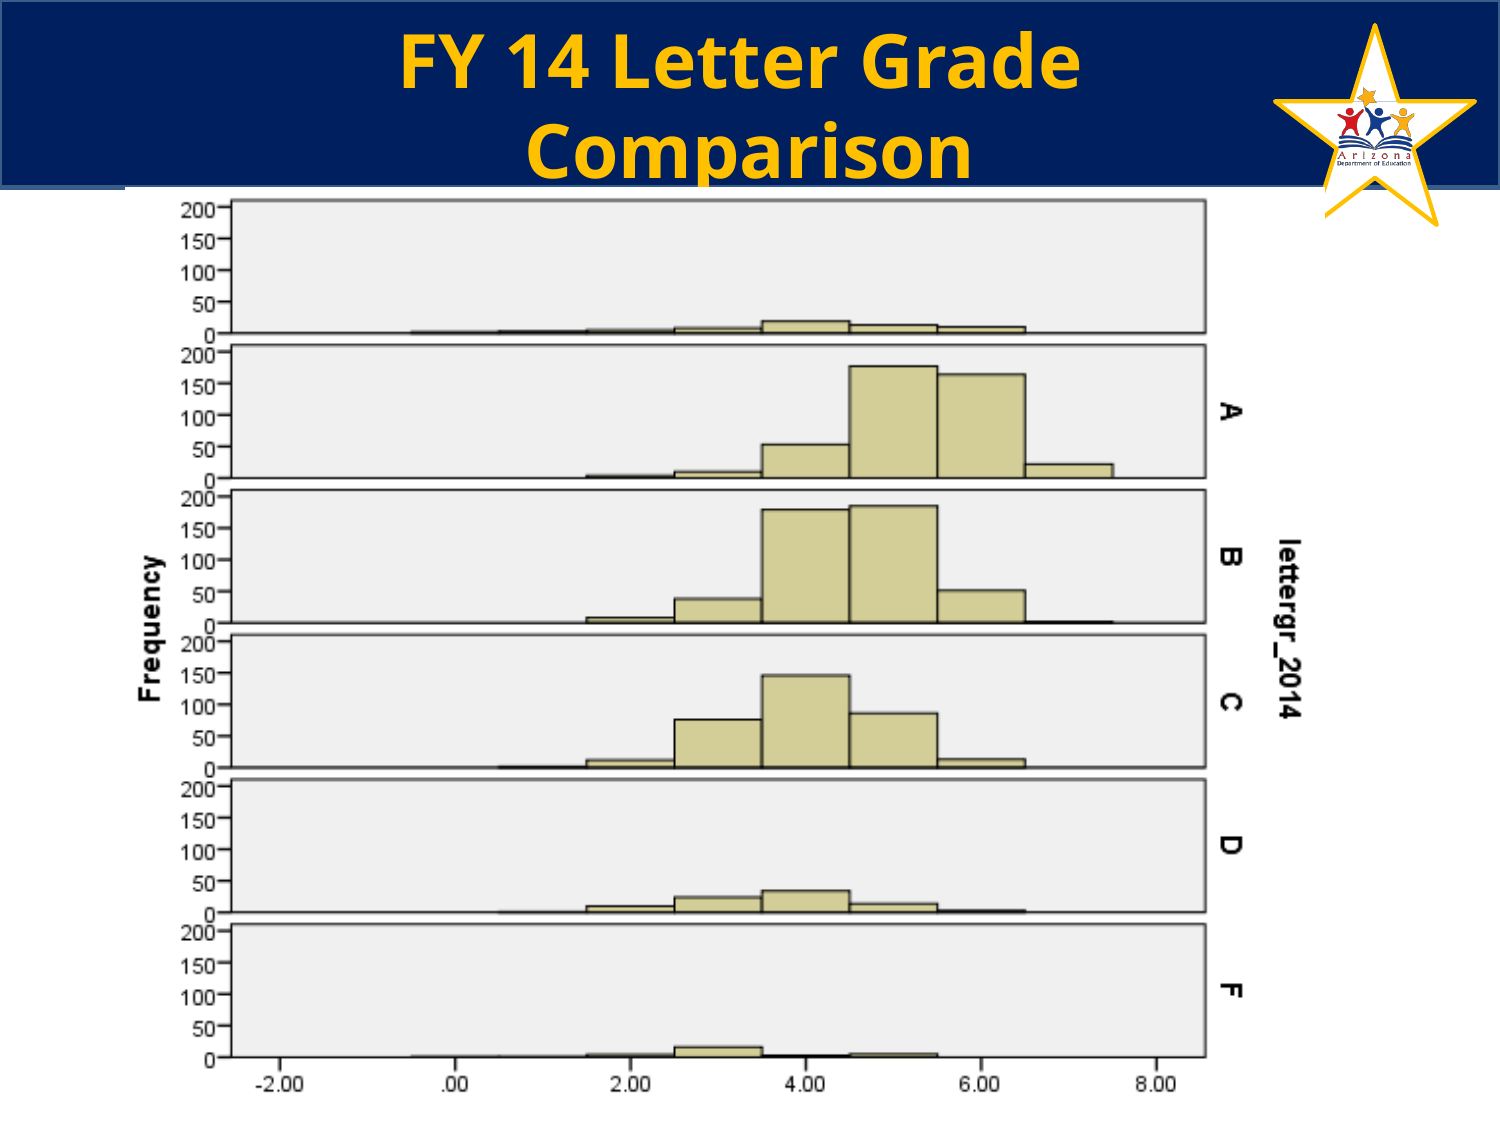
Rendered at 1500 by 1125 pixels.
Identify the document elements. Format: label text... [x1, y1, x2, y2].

title FY 14 Letter Grade Comparison [25, 13, 1475, 196]
picture [124, 187, 1326, 1102]
